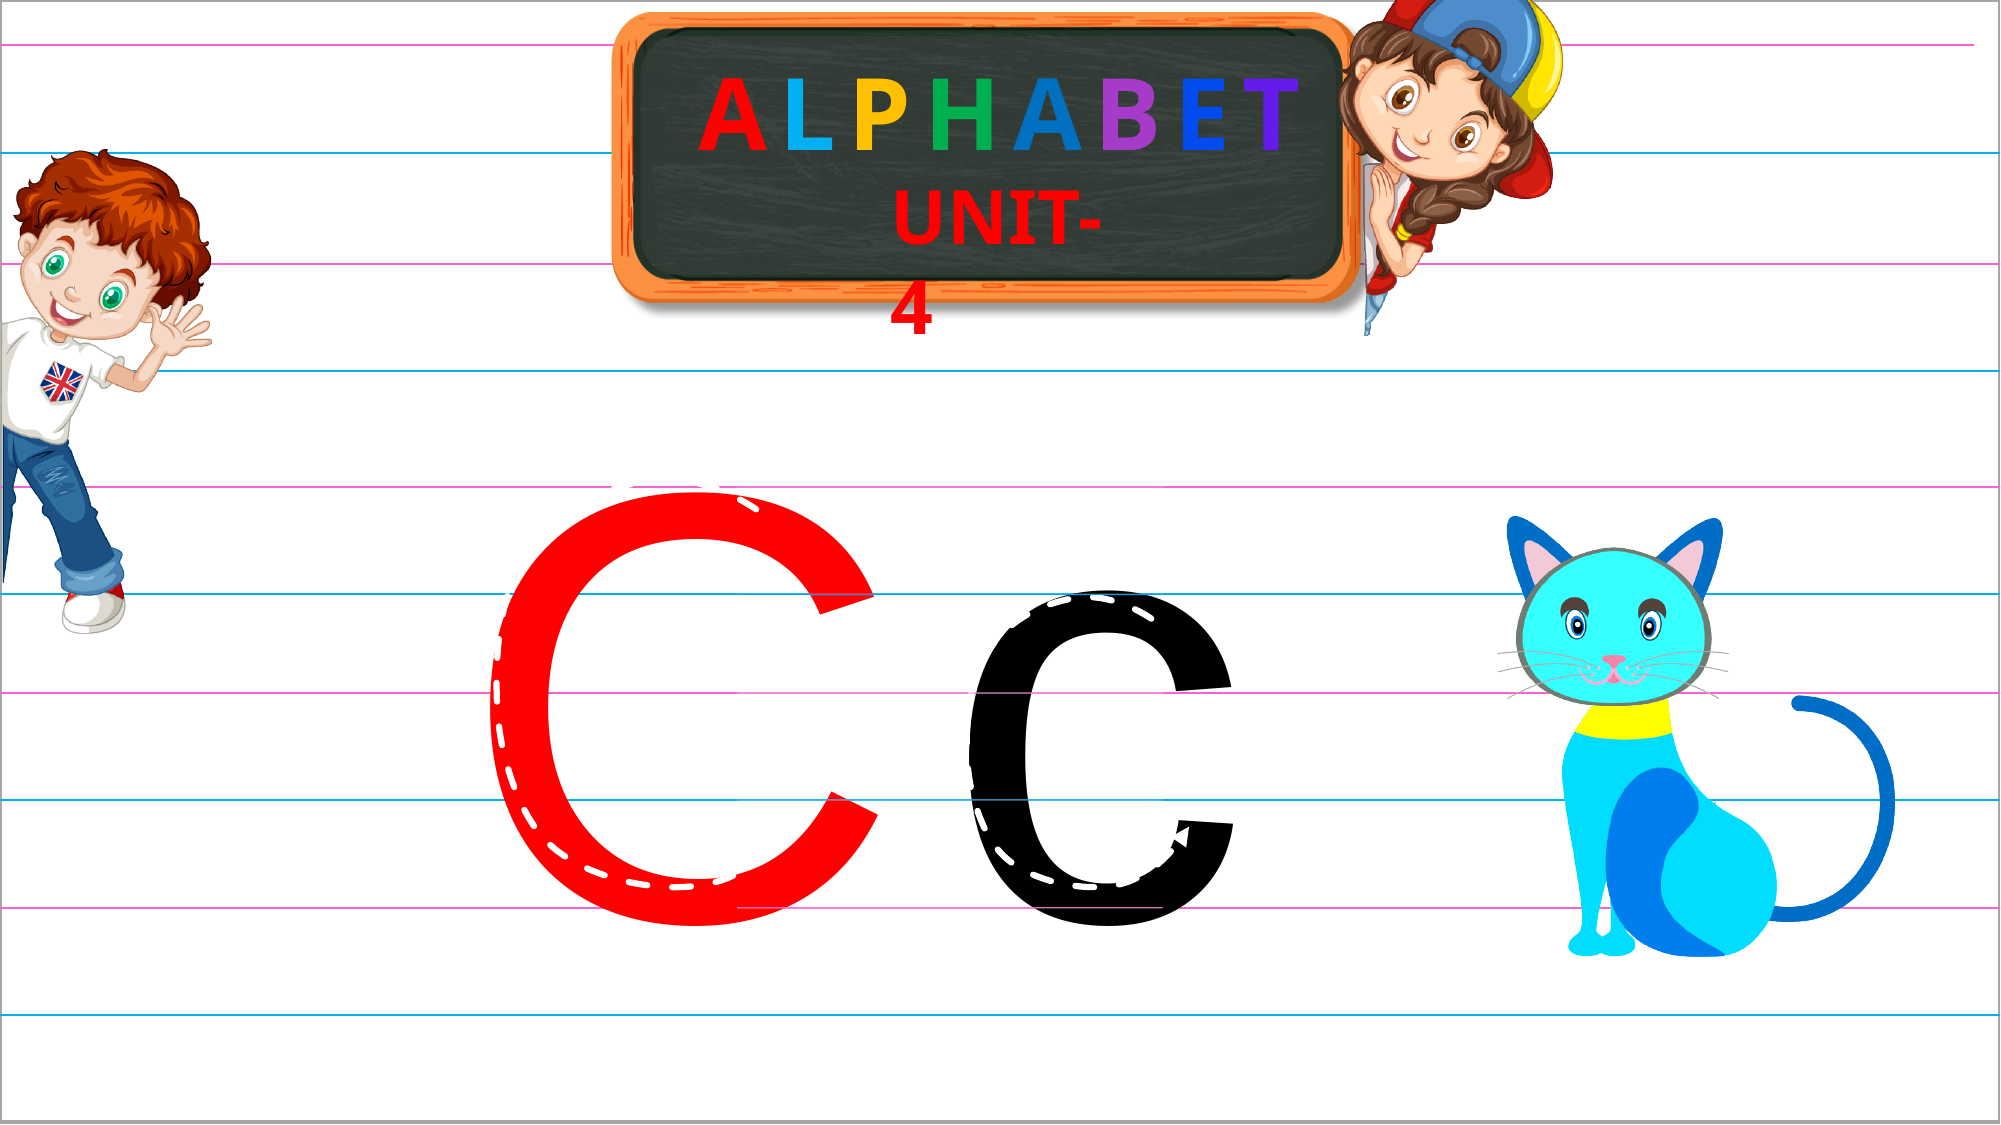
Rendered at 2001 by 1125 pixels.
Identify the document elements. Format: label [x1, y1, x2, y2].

picture [1497, 516, 1895, 957]
picture [735, 471, 1165, 935]
picture [0, 149, 212, 635]
text_box [0, 0, 2000, 1123]
picture [609, 0, 1563, 336]
